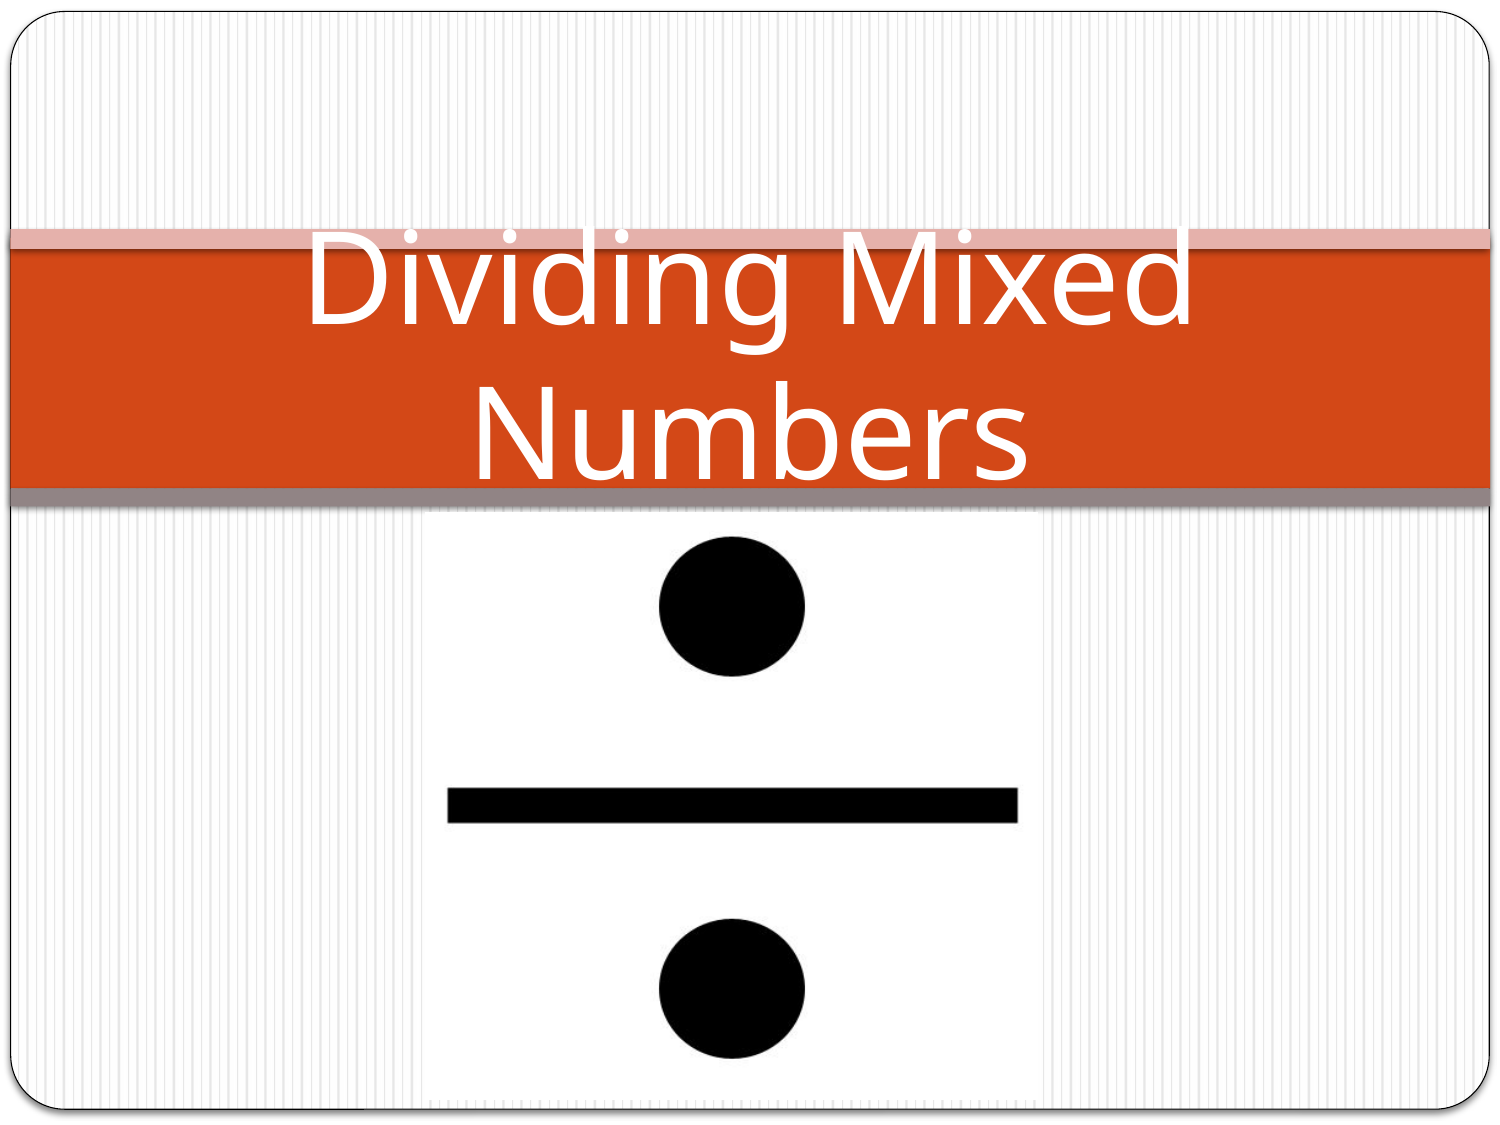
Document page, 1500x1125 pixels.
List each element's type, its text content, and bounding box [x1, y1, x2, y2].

title Dividing Mixed Numbers [0, 187, 1500, 521]
picture [424, 512, 1038, 1101]
